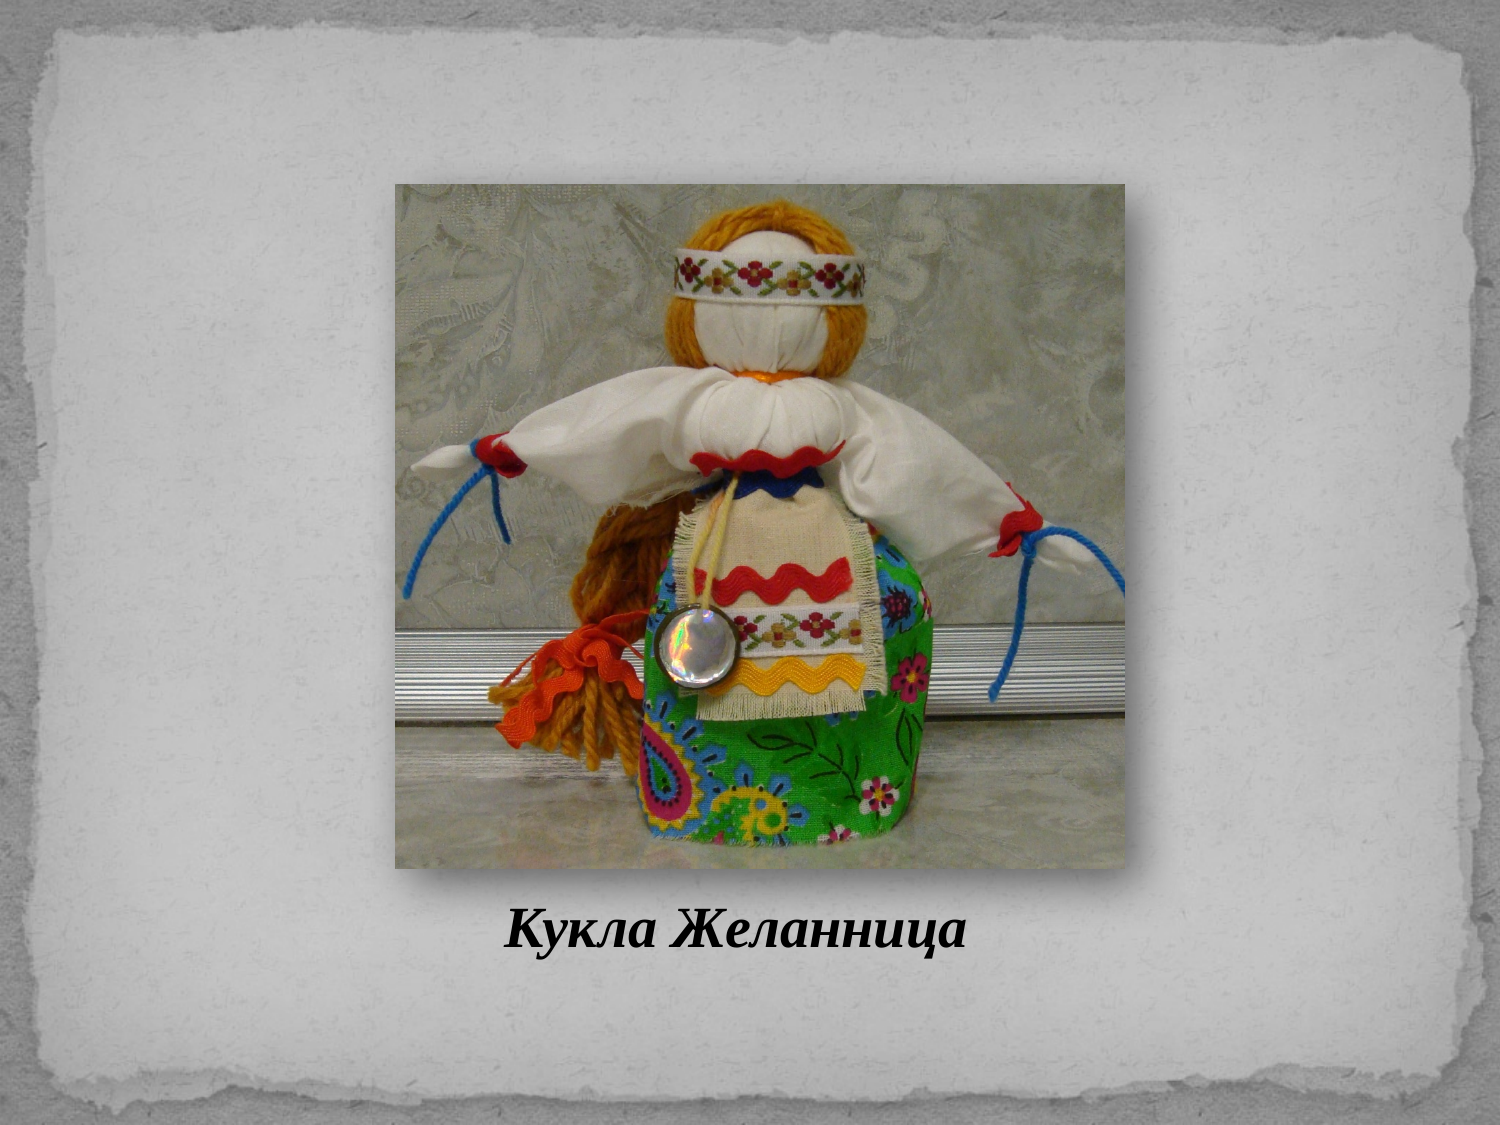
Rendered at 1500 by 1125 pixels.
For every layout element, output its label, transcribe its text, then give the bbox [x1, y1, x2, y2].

text_box Кукла Желанница [490, 881, 1022, 967]
picture [395, 184, 1125, 869]
